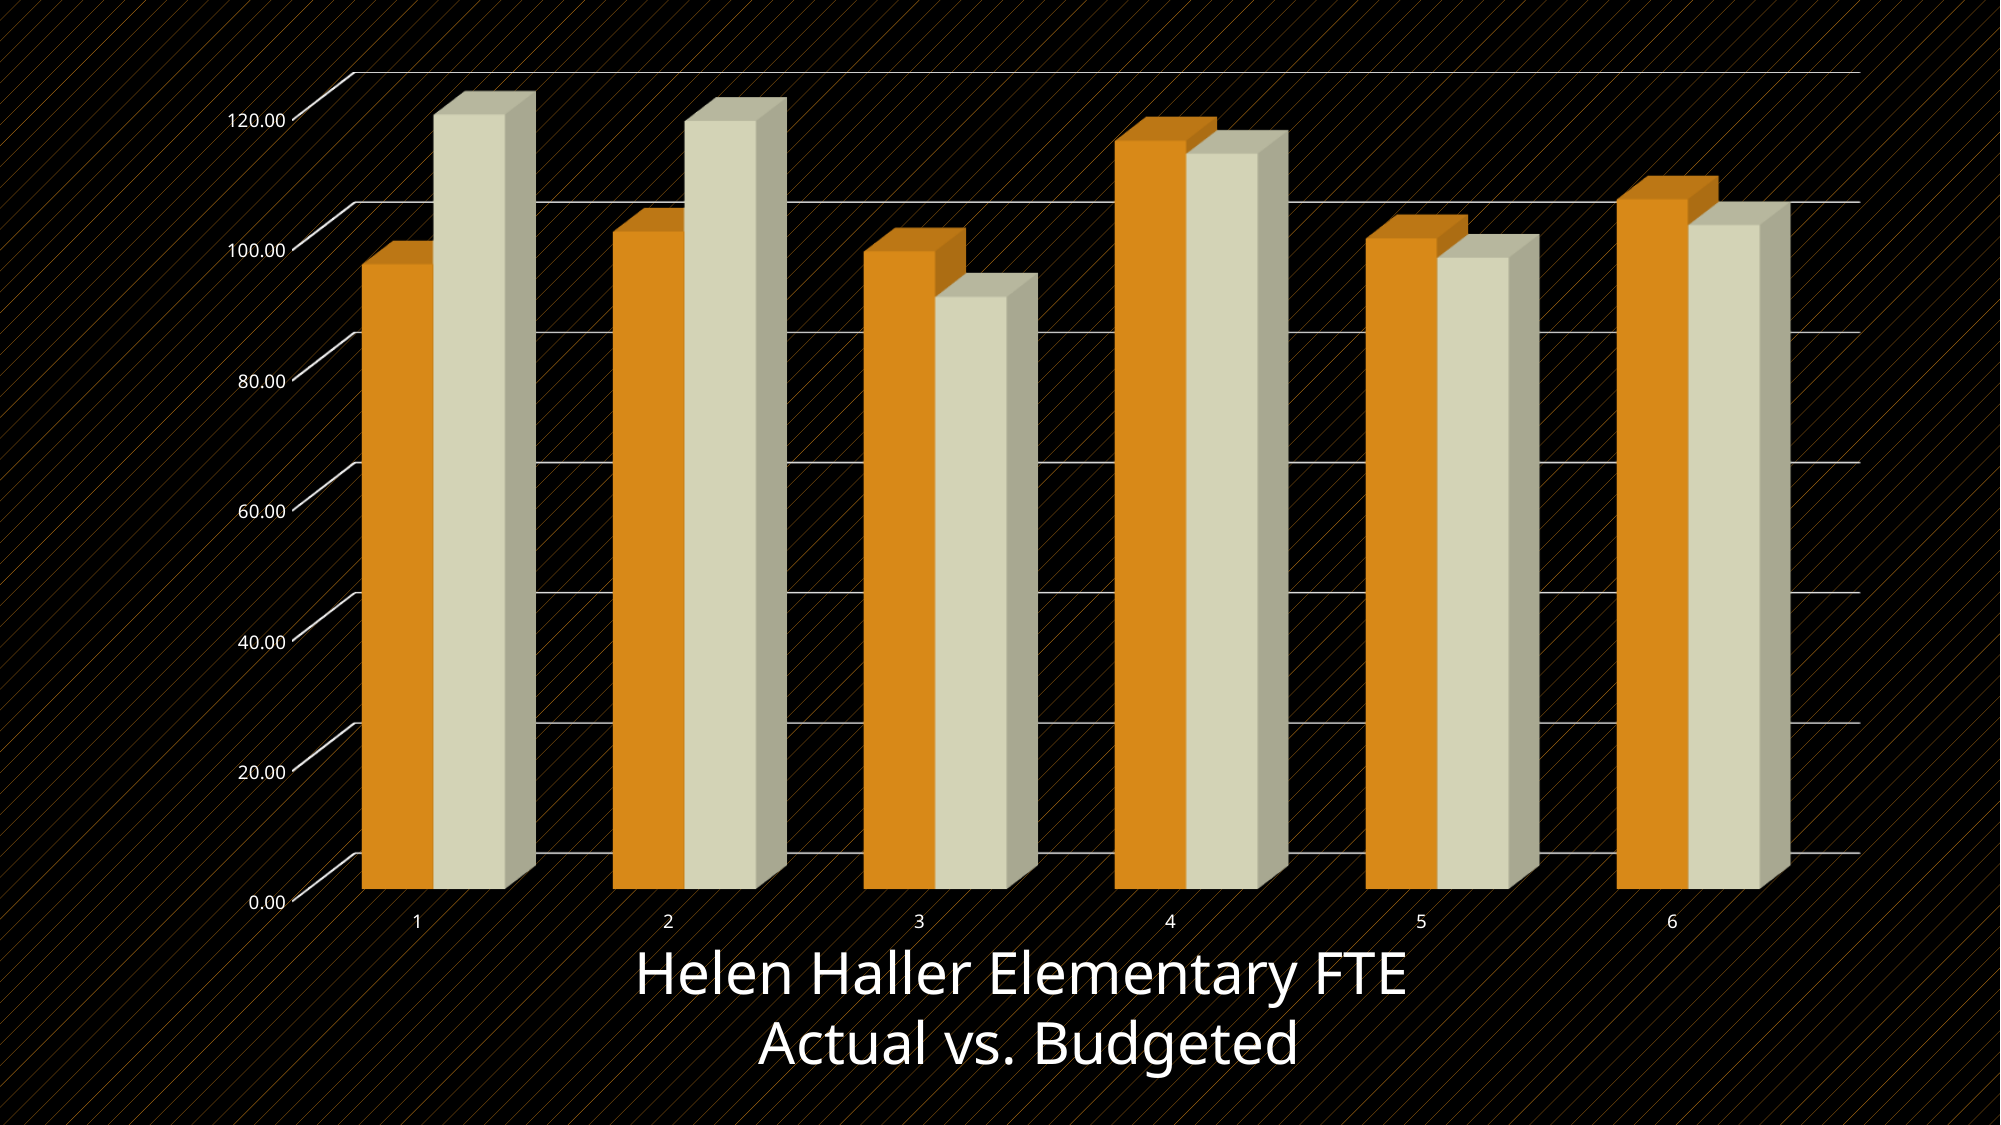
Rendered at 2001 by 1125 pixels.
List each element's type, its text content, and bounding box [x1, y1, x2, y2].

chart [0, 54, 1917, 1125]
text_box Helen Haller Elementary FTE Actual vs. Budgeted [483, 954, 1575, 1084]
